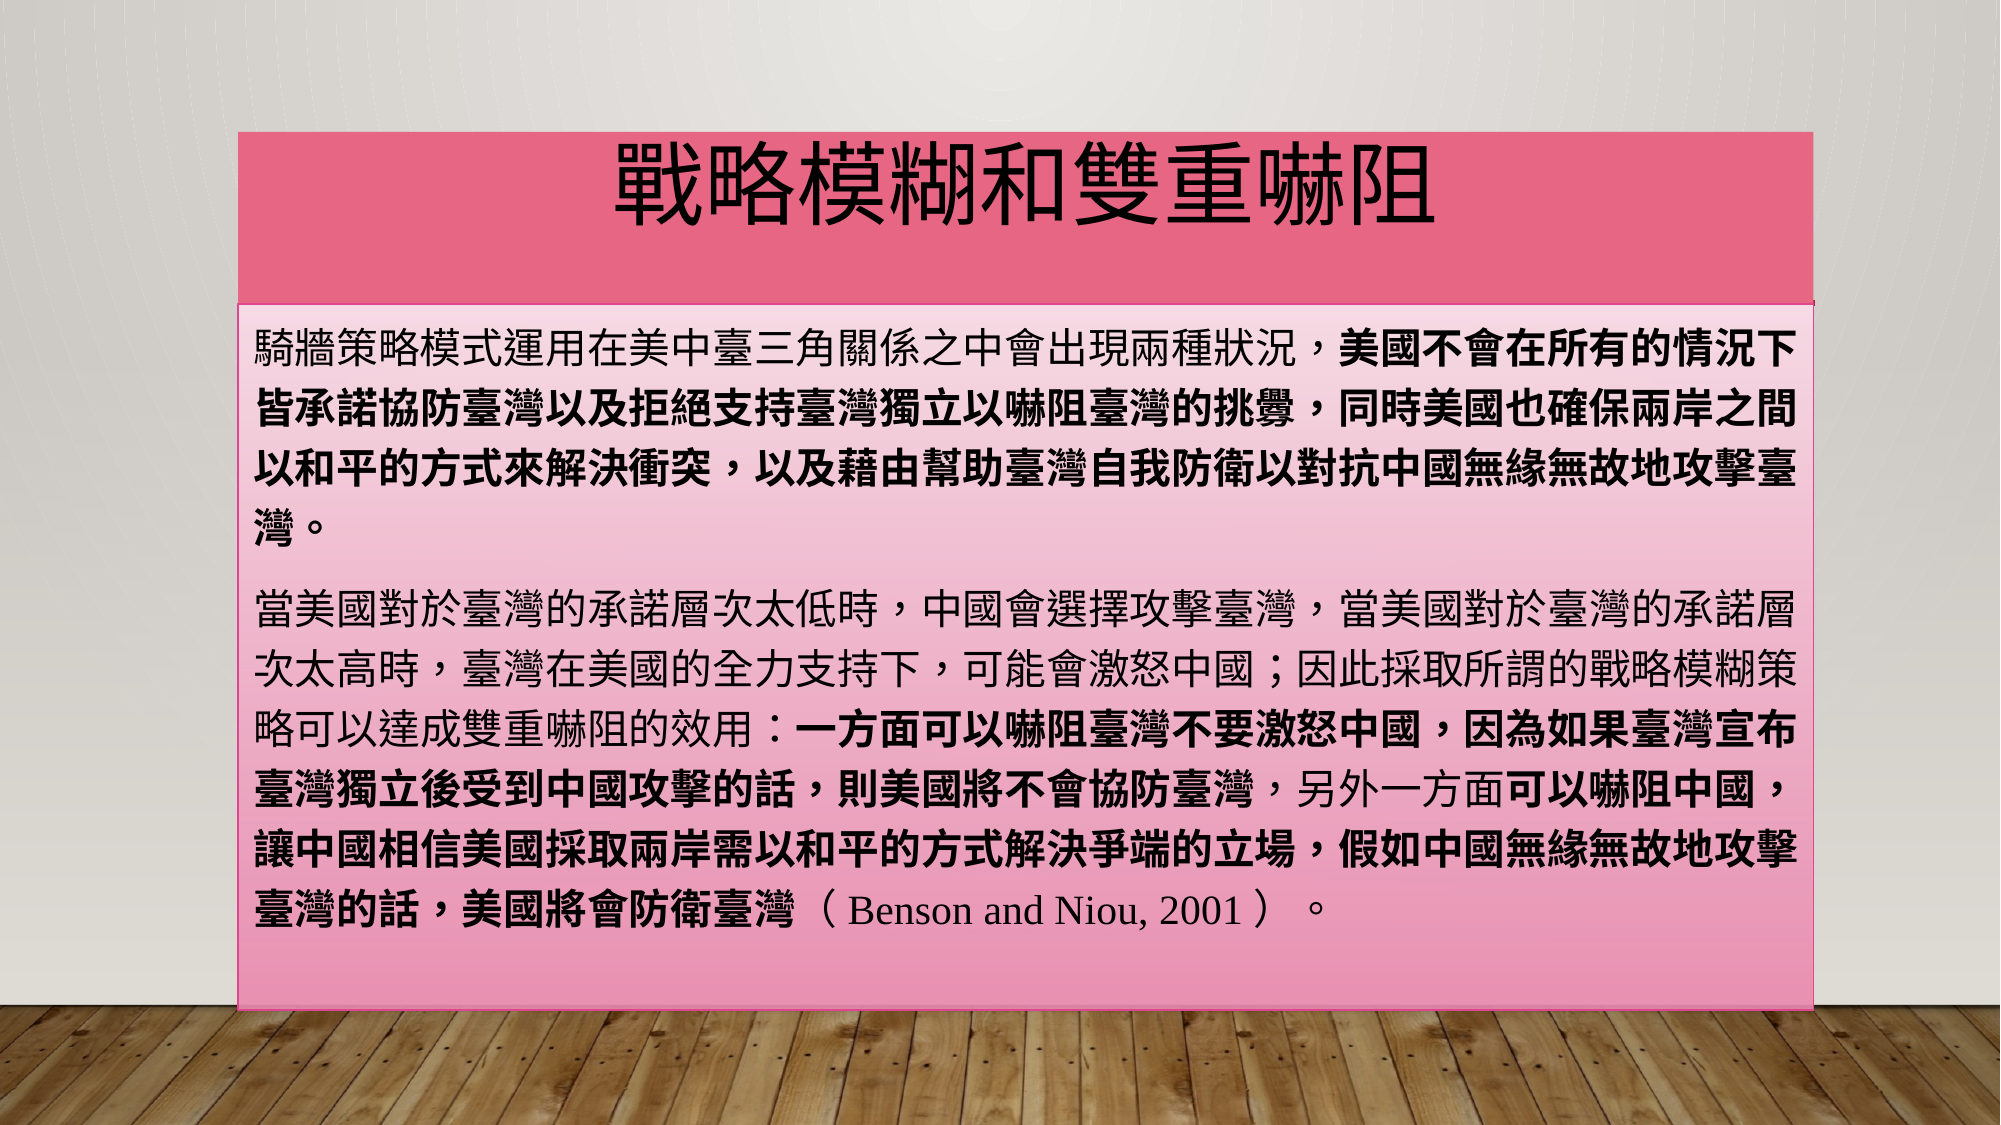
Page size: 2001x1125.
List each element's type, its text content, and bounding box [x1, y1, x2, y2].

title 戰略模糊和雙重嚇阻 [238, 131, 1814, 303]
list 騎牆策略模式運用在美中臺三角關係之中會出現兩種狀況，美國不會在所有的情況下皆承諾協防臺灣以及拒絕支持臺灣獨立以嚇阻臺灣的挑釁，同時美國也確保兩岸之間以和平的方式來解決衝突，以及藉由幫助臺灣自我防衛以對抗中國無緣無故地攻擊臺灣。 當美國對於臺灣的承諾層次太低時，中國會選擇攻擊臺灣，當美國對於臺灣的承諾層次太高時，臺灣在美國的全力支持下，可能會激怒中國；因此採取所謂的戰略模糊策略可以達成雙重嚇阻的效用：一方面可以嚇阻臺灣不要激怒中國，因為如果臺灣宣布臺灣獨立後受到中國攻擊的話，則美國將不會協防臺灣，另外一方面可以嚇阻中國，讓中國相信美國採取兩岸需以和平的方式解決爭端的立場，假如中國無緣無故地攻擊臺灣的話，美國將會防衛臺灣（Benson and Niou, 2001）。 [237, 303, 1814, 1011]
picture [0, 1005, 2000, 1125]
